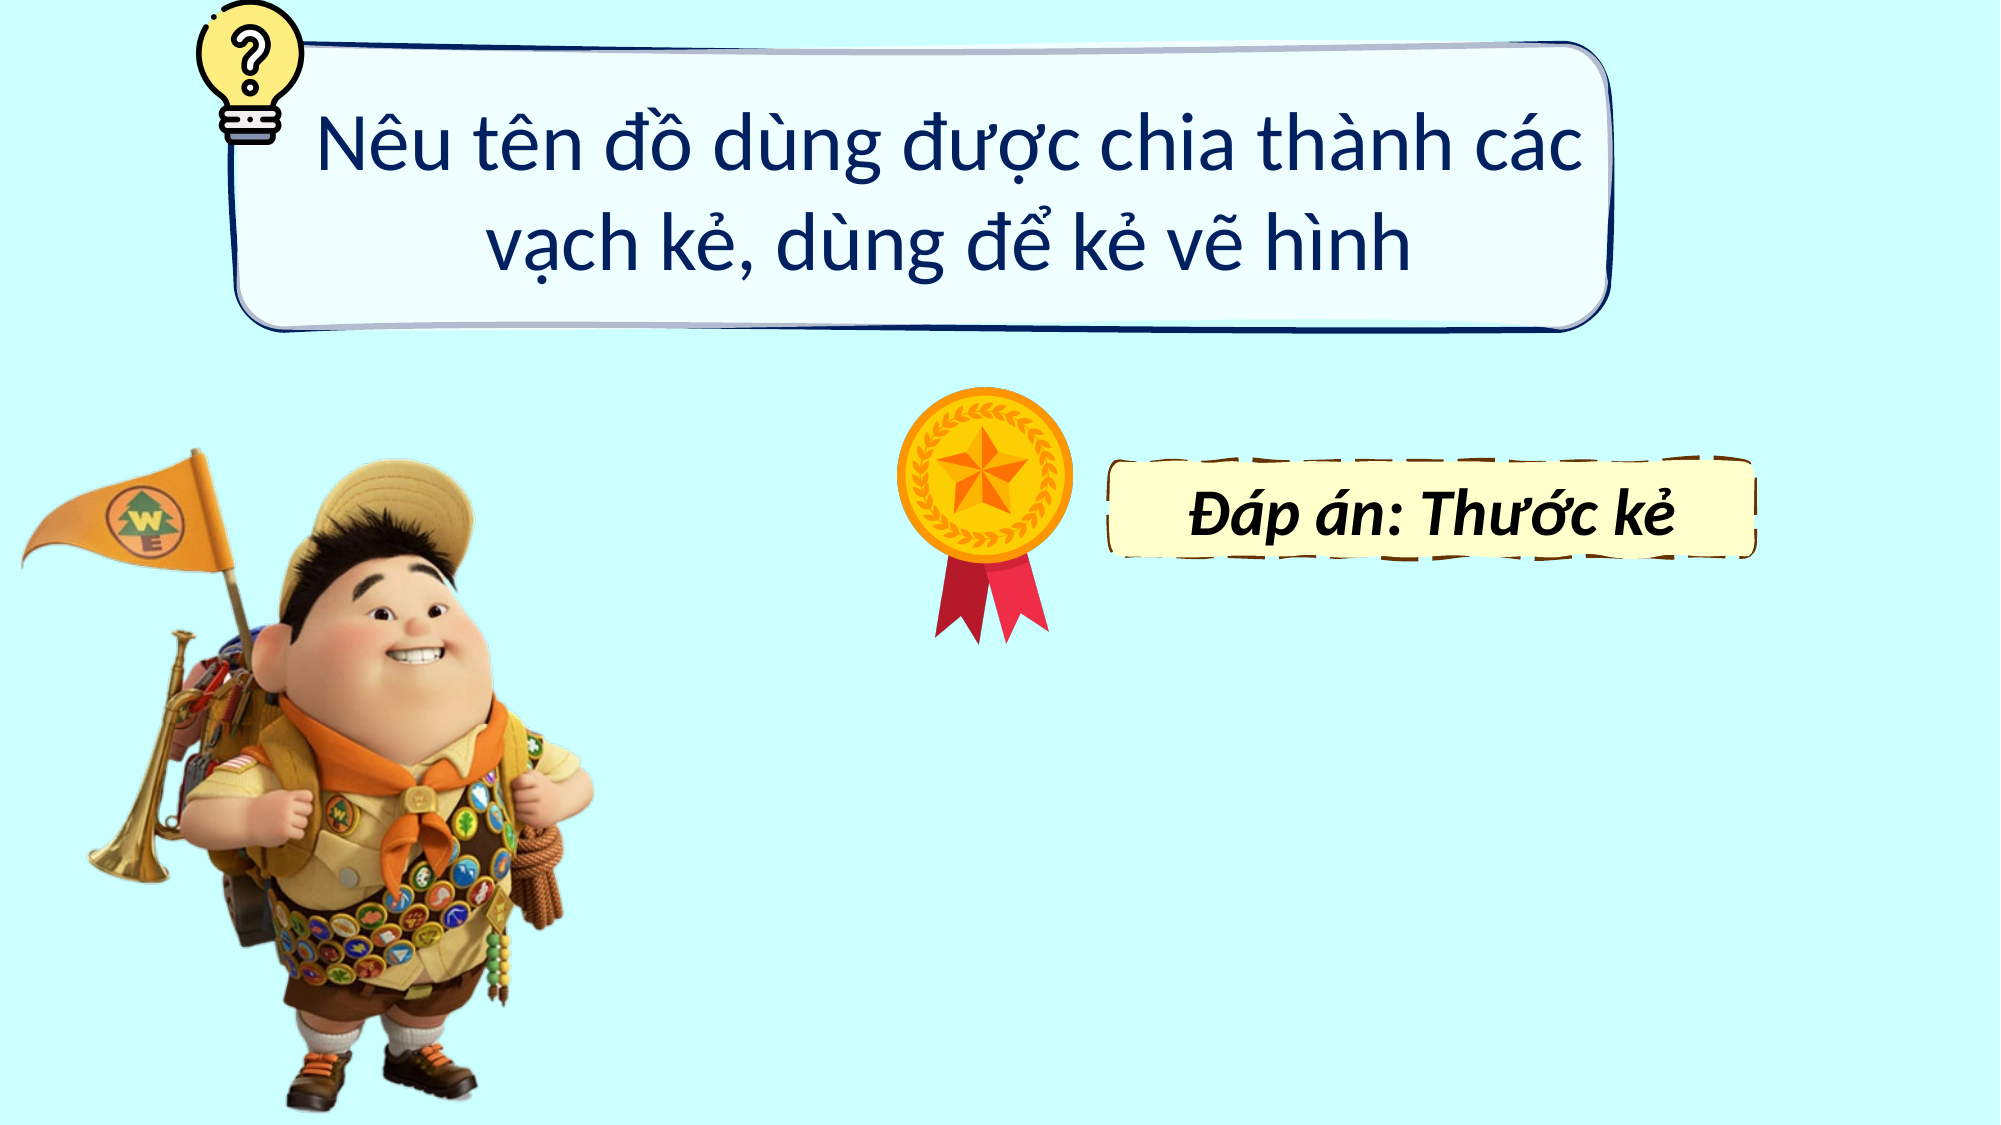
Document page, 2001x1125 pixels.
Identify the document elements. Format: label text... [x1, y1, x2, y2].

text_box Đáp án: Thước kẻ [1108, 457, 1755, 560]
picture [897, 387, 1073, 645]
picture [20, 447, 595, 1114]
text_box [177, 0, 1609, 330]
